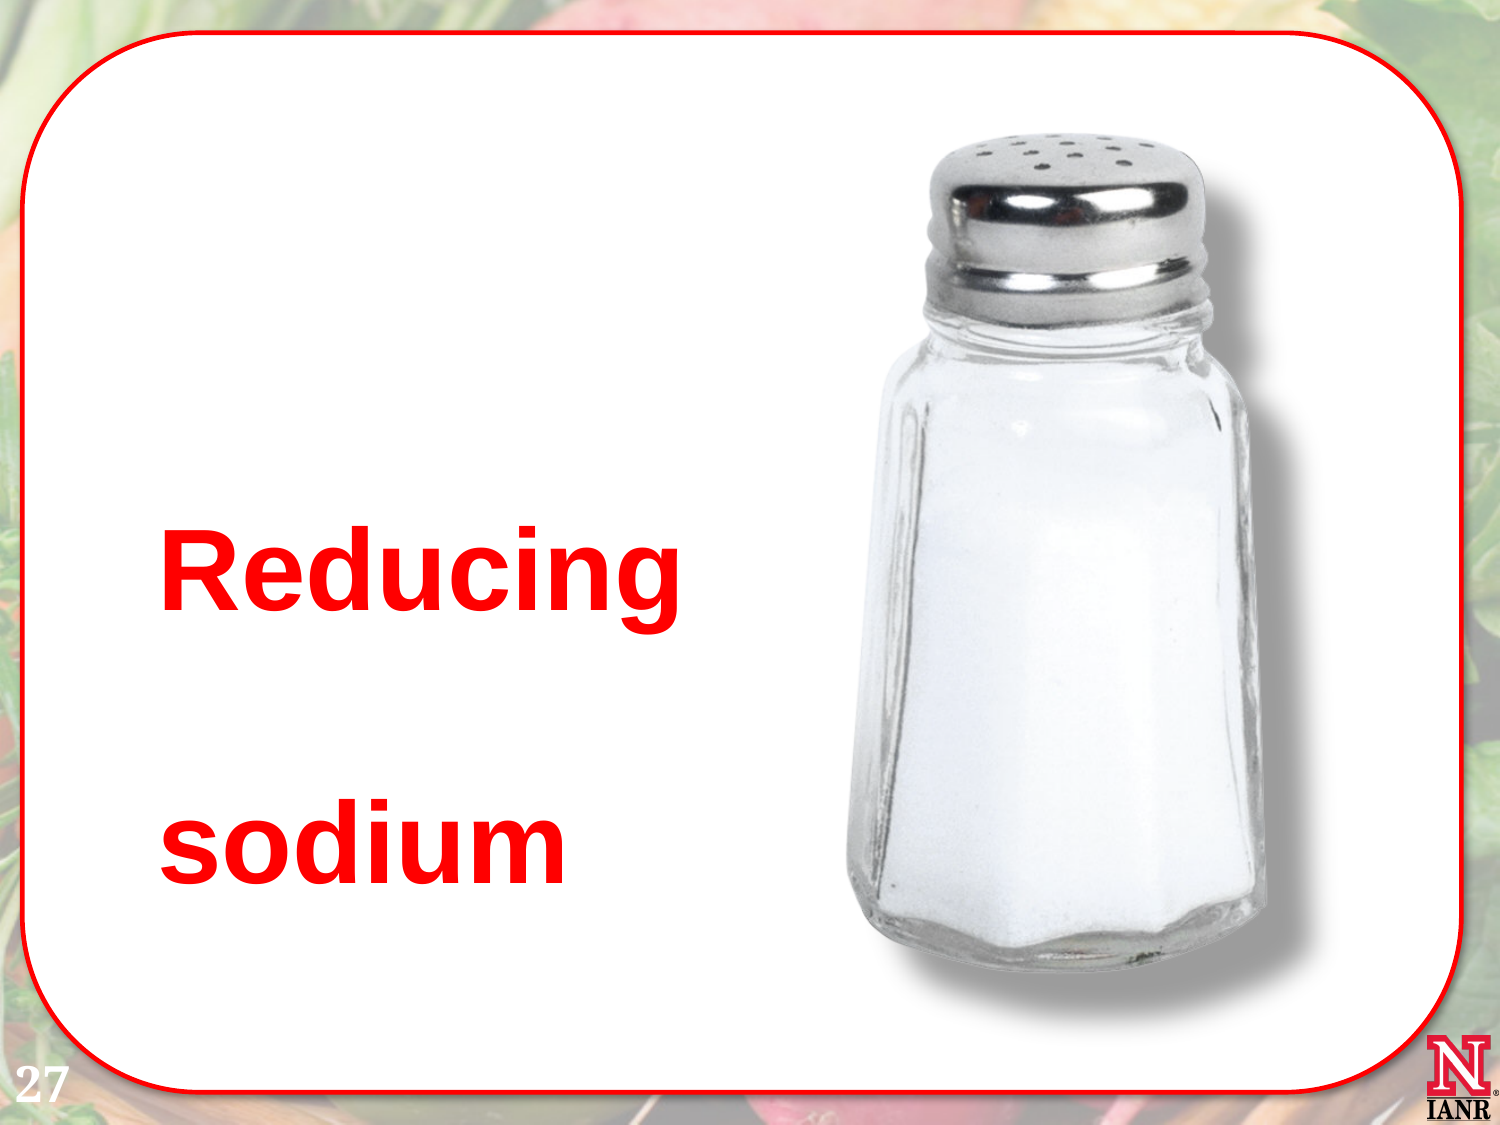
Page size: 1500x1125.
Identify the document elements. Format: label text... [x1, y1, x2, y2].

picture [844, 131, 1341, 1048]
text_box [2, 6, 1491, 1120]
picture [0, 0, 1500, 1125]
slide_number 27 [0, 1045, 350, 1124]
text_box Reducing sodium [112, 322, 830, 945]
